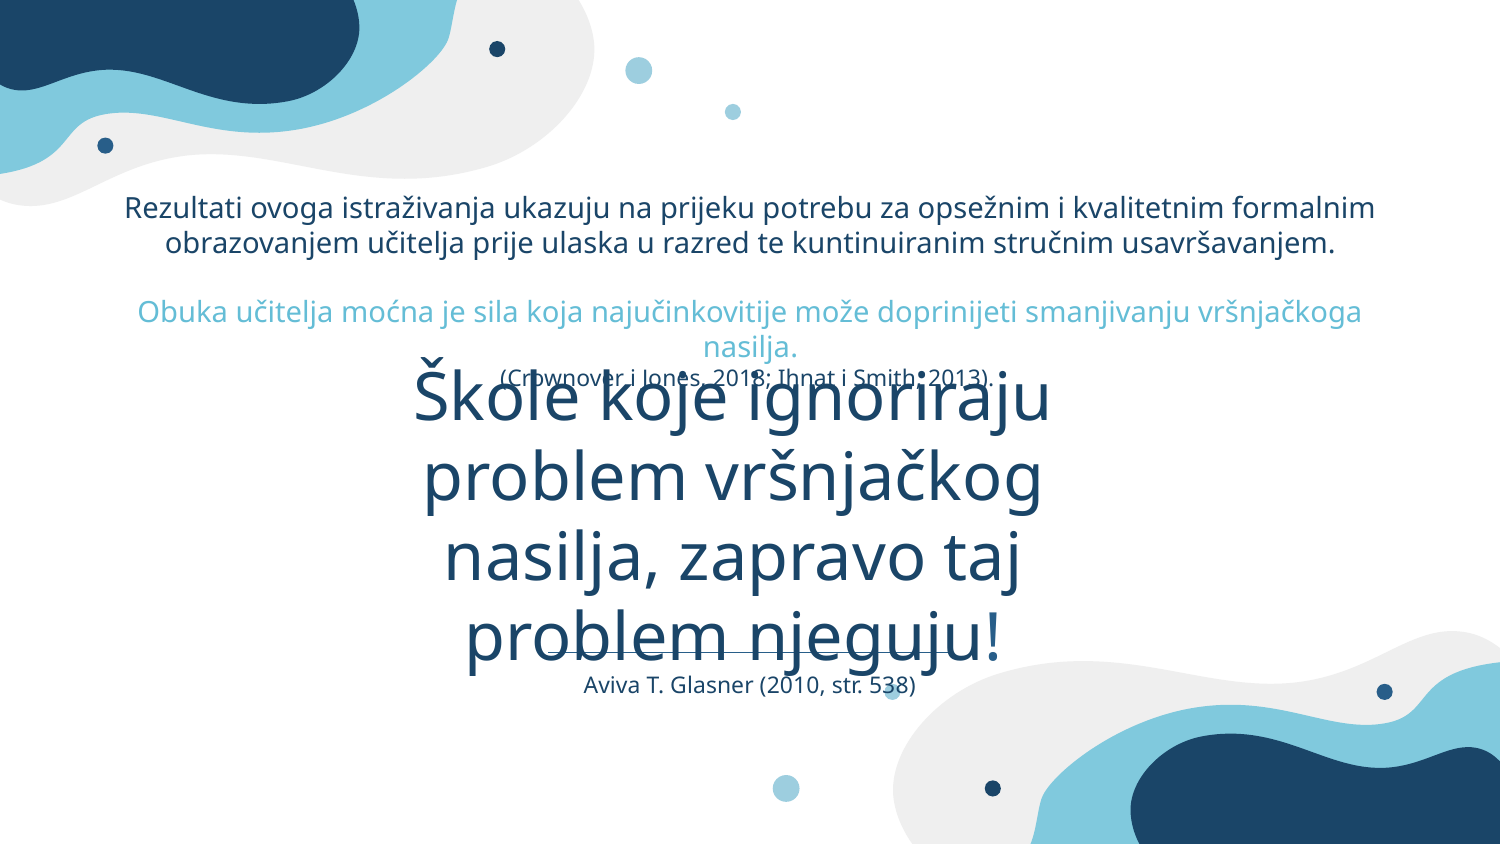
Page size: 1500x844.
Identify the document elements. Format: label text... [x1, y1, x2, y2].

text_box Škole koje ignoriraju problem vršnjačkog nasilja, zapravo taj problem njeguju! [326, 364, 1141, 664]
text_box Aviva T. Glasner (2010, str. 538) [548, 663, 952, 706]
text_box Rezultati ovoga istraživanja ukazuju na prijeku potrebu za opsežnim i kvalitetnim formalnim obrazovanjem učitelja prije ulaska u razred te kuntinuiranim stručnim usavršavanjem. Obuka učitelja moćna je sila koja najučinkovitije može doprinijeti smanjivanju vršnjačkoga nasilja. (Crownover i Jones, 2018; Ihnat i Smith, 2013). [108, 181, 1392, 399]
